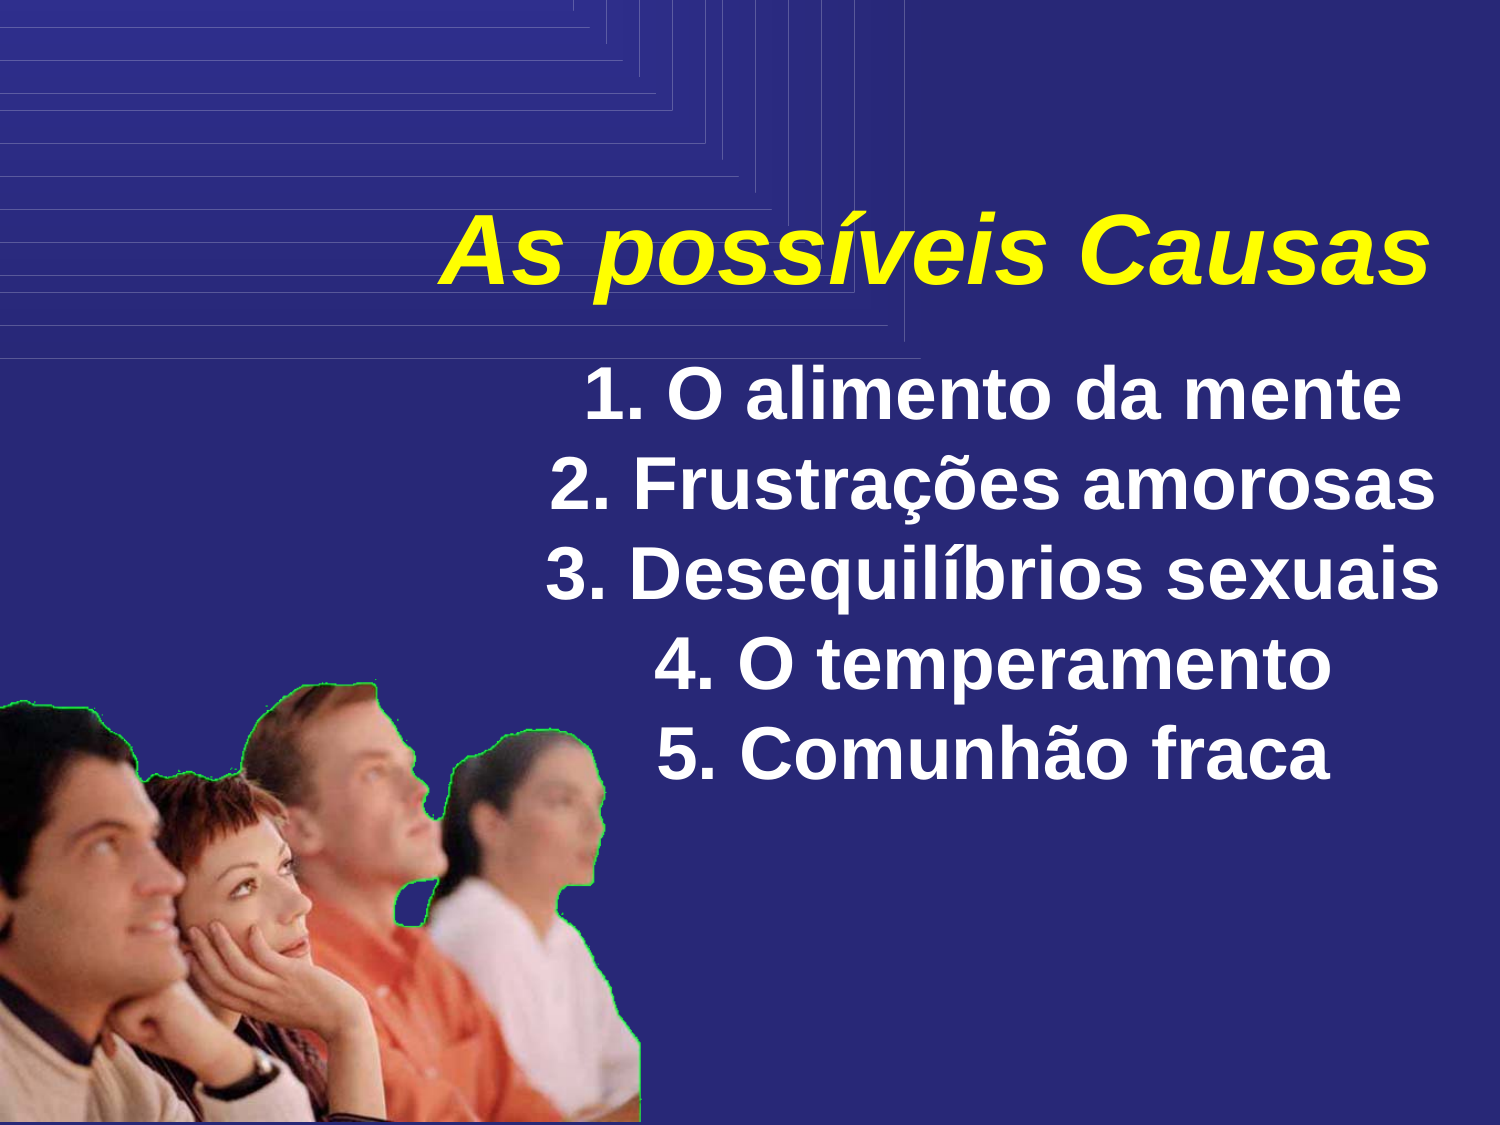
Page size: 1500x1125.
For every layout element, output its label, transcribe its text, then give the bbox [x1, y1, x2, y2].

text_box 1. O alimento da mente 2. Frustrações amorosas 3. Desequilíbrios sexuais 4. O temperamento 5. Comunhão fraca [375, 337, 1500, 803]
text_box As possíveis Causas [424, 165, 1449, 312]
picture [0, 679, 663, 1123]
